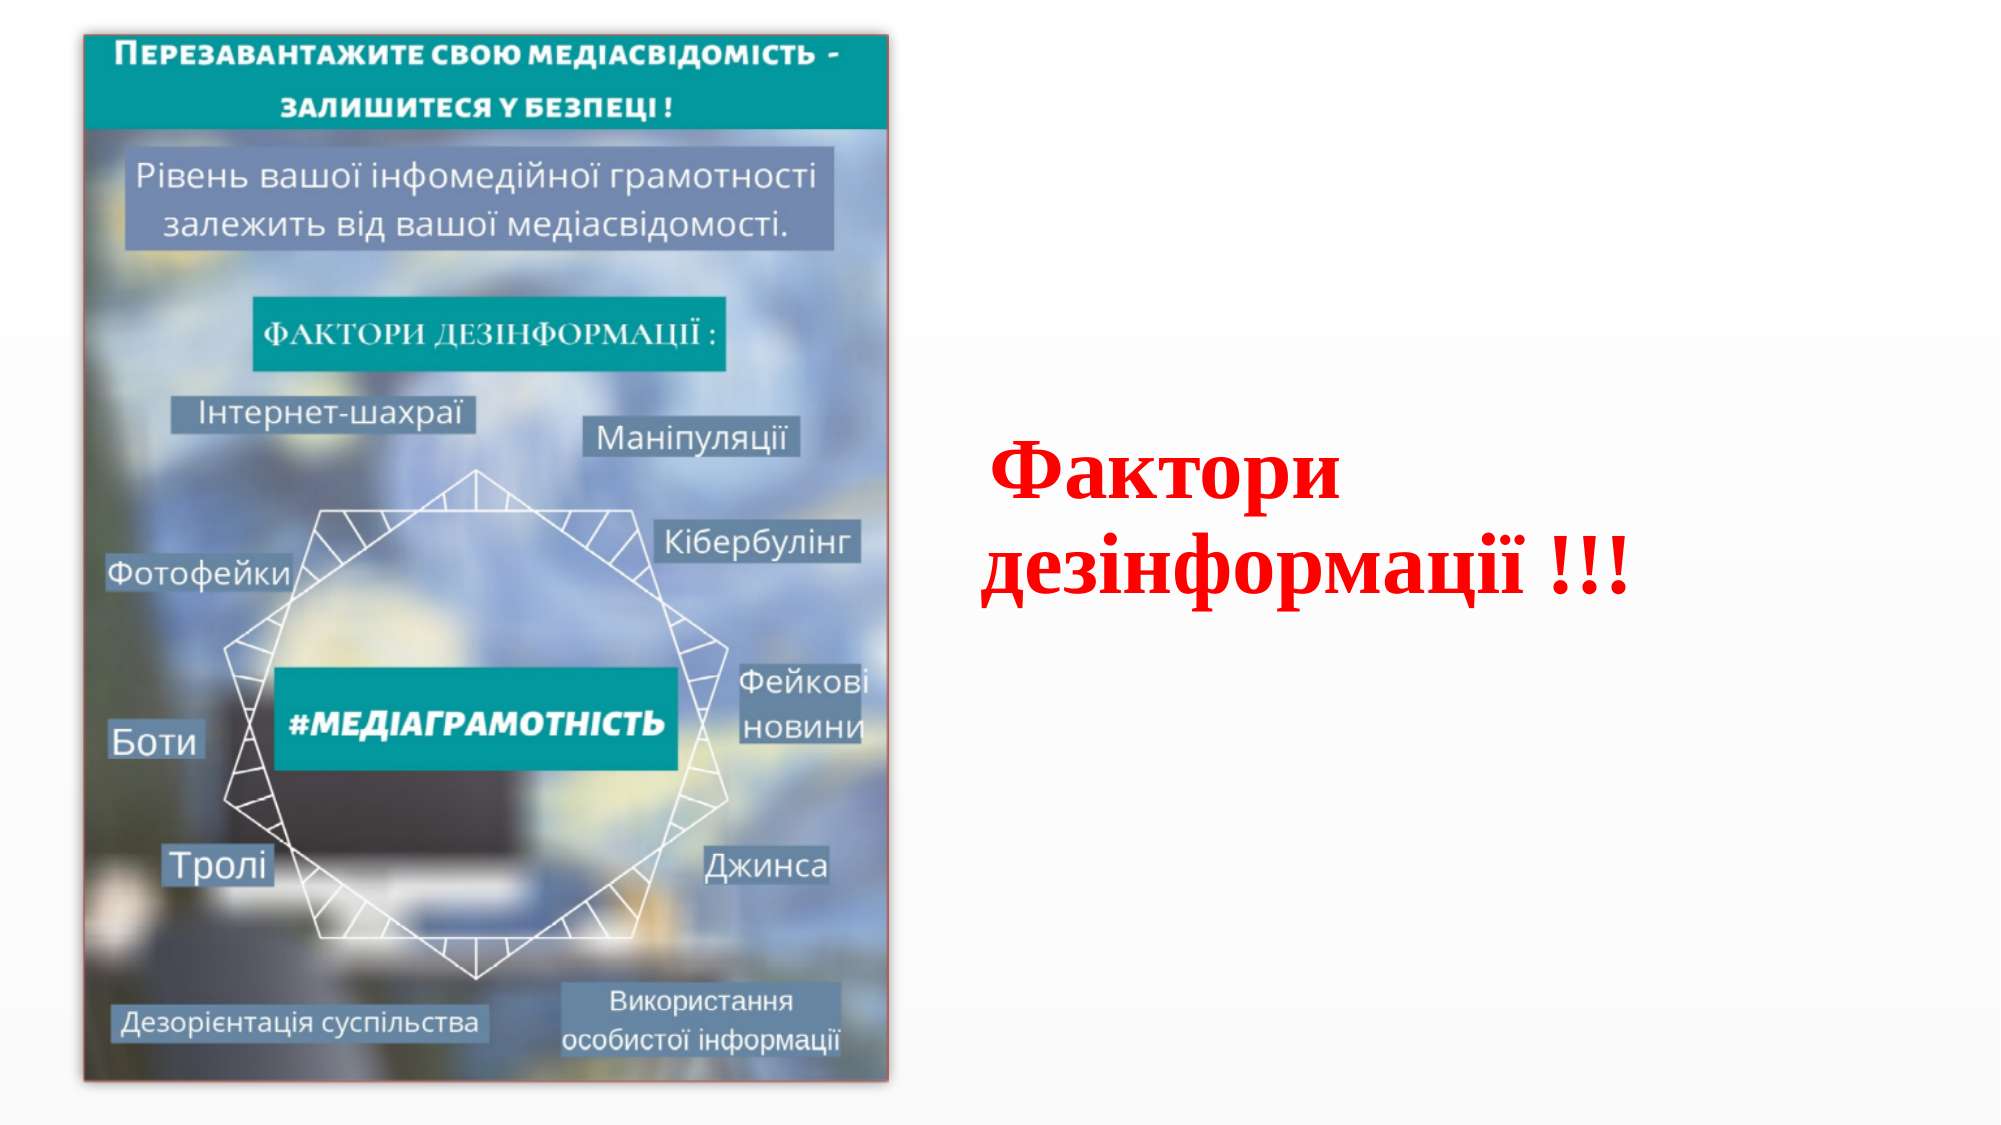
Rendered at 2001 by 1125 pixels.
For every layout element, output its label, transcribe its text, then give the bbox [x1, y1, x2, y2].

title Фактори дезінформації !!! [943, 409, 1650, 627]
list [86, 37, 886, 1080]
